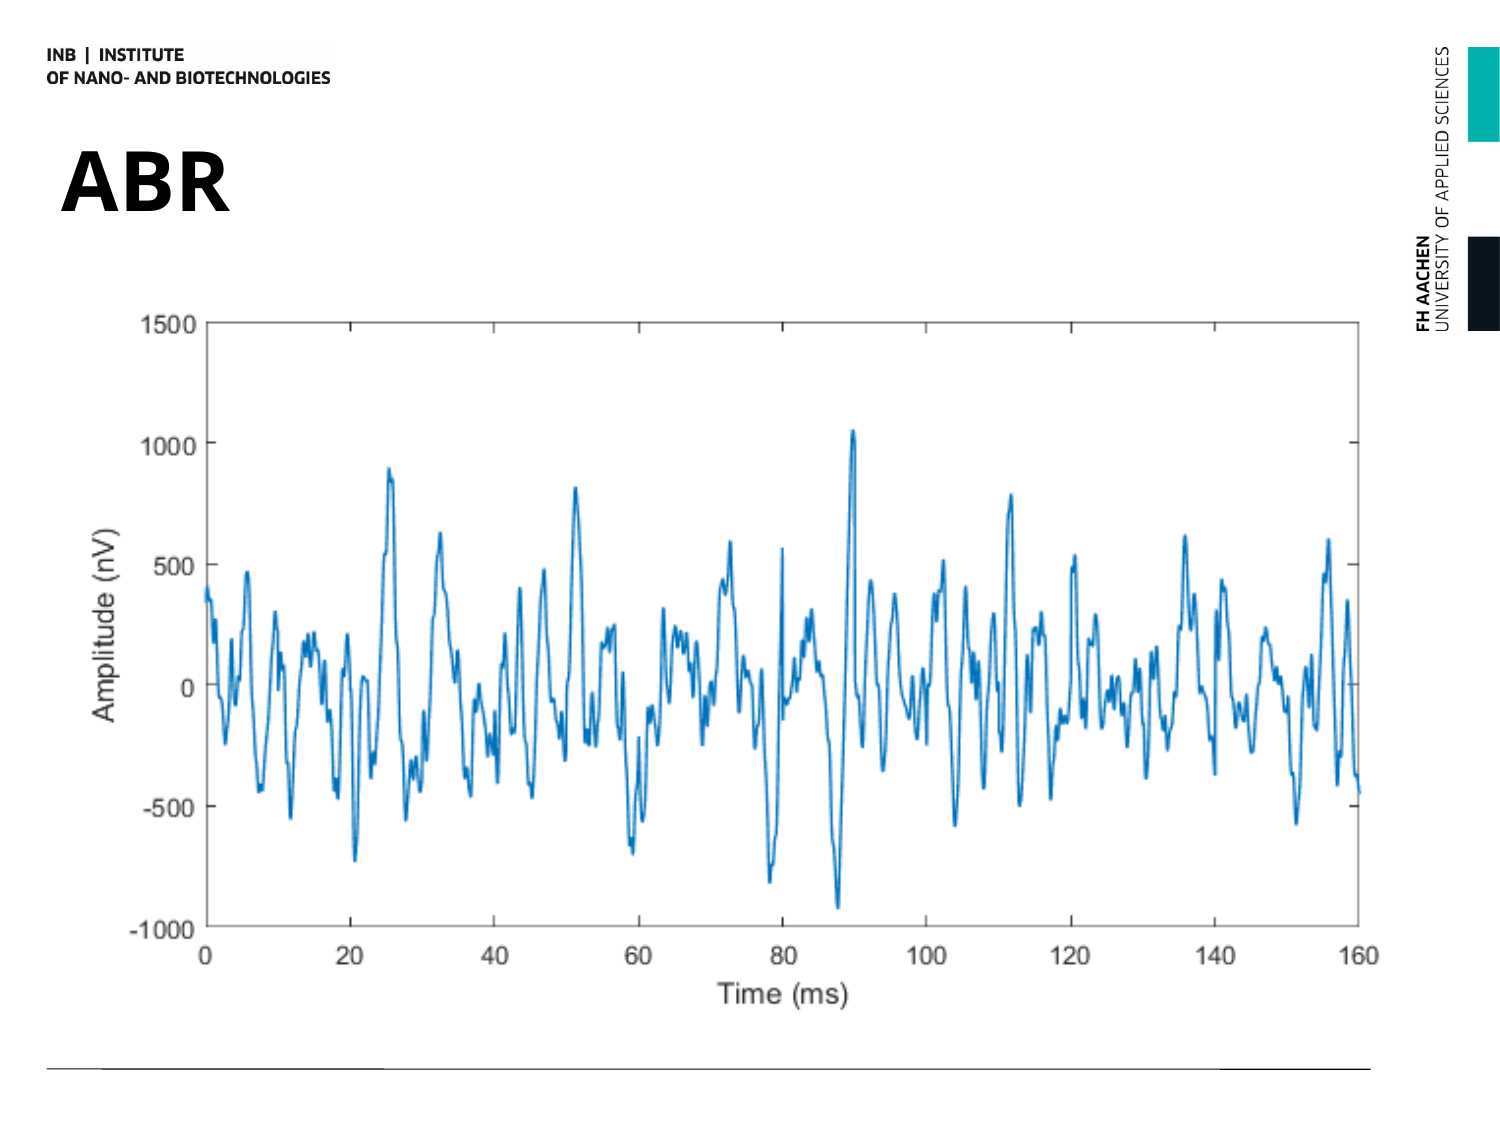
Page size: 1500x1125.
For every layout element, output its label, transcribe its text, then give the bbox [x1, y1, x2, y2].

picture [47, 47, 330, 84]
picture [1404, 47, 1500, 331]
picture [69, 267, 1397, 1012]
text_box ABR [47, 129, 1370, 248]
